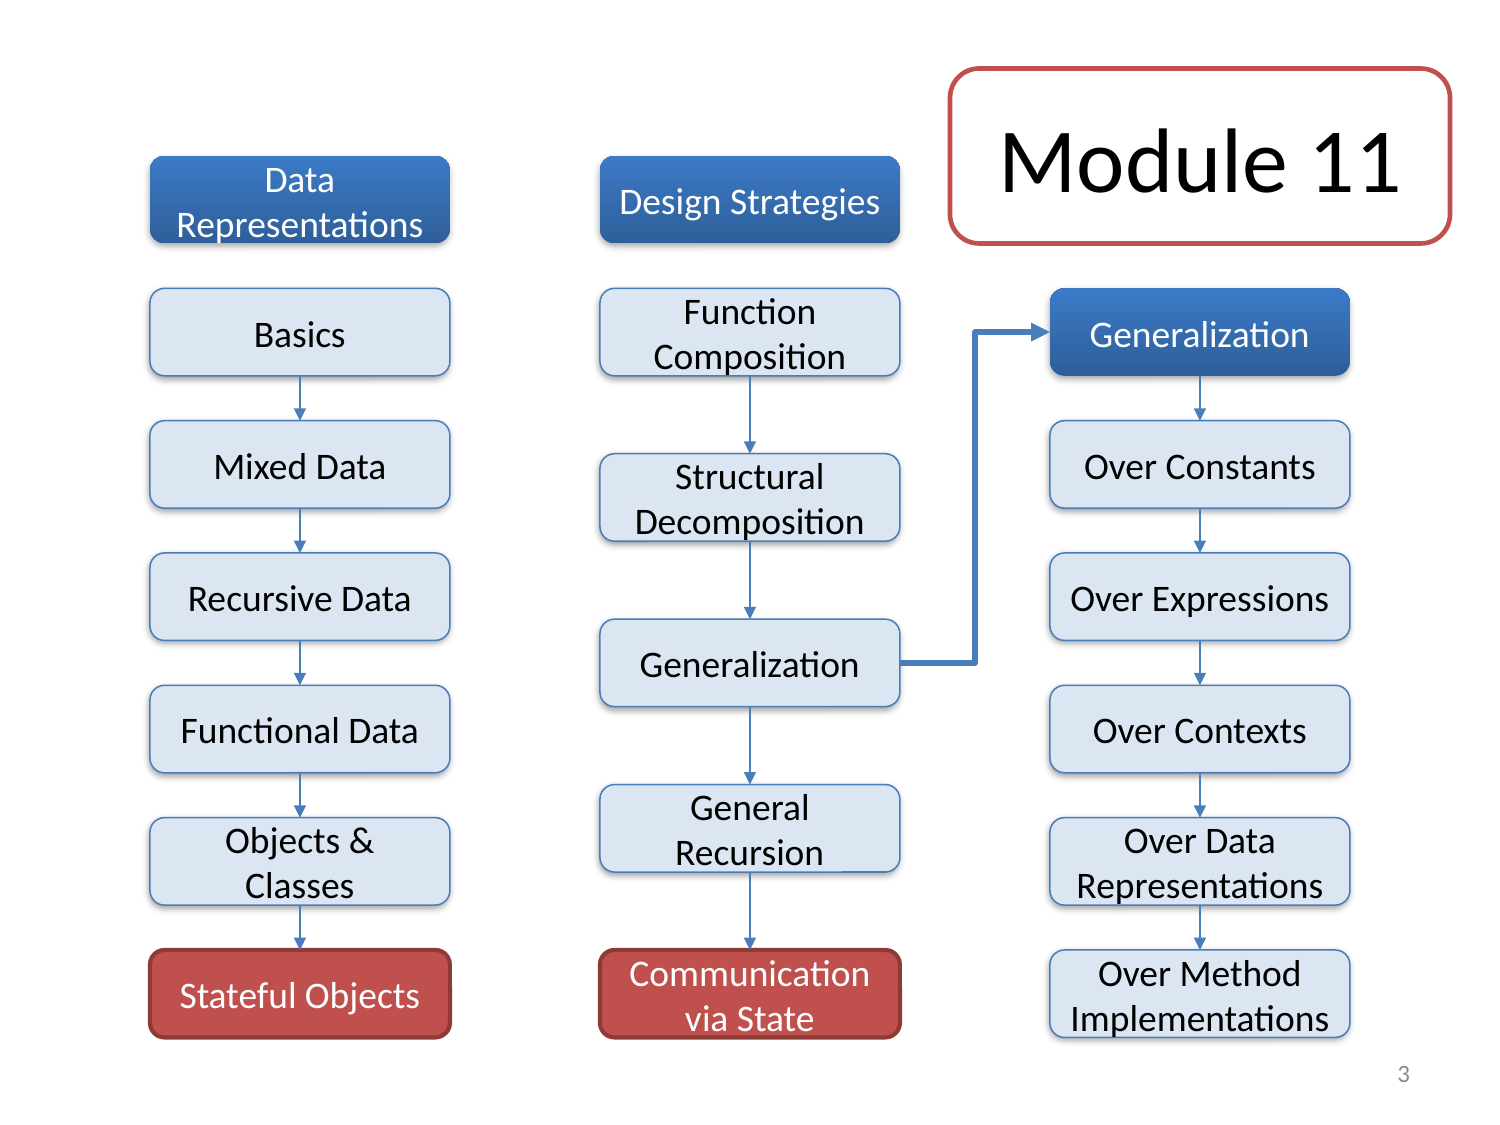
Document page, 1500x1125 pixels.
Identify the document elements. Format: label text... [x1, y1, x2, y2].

slide_number 3 [1074, 1042, 1425, 1103]
text_box Over Contexts [1049, 684, 1351, 774]
text_box Generalization [1049, 288, 1350, 376]
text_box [149, 155, 451, 1038]
text_box Module 11 [947, 66, 1453, 246]
text_box Over Constants [1054, 419, 1351, 509]
text_box Over Data Representations [1049, 816, 1351, 906]
text_box Over Method Implementations [1049, 949, 1351, 1039]
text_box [899, 331, 1051, 664]
text_box Over Expressions [1054, 552, 1351, 642]
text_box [599, 155, 901, 1038]
